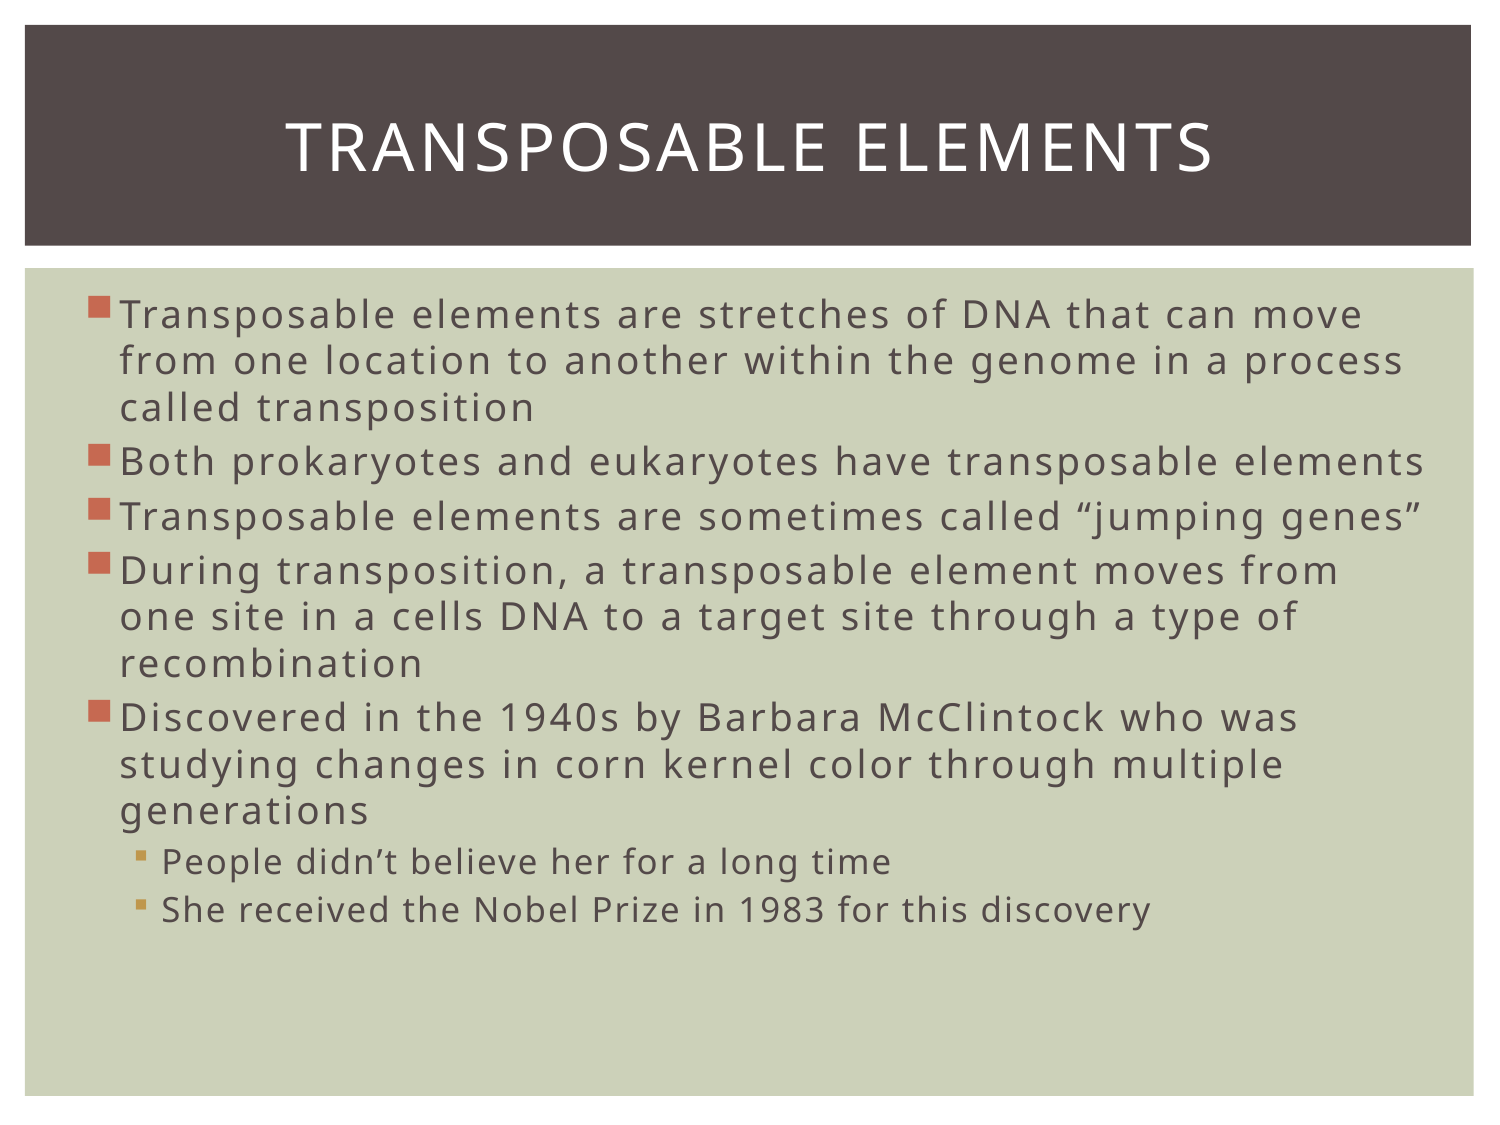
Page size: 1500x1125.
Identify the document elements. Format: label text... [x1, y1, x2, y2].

title Transposable elements [62, 58, 1438, 232]
list Transposable elements are stretches of DNA that can move from one location to another within the genome in a process called transposition Both prokaryotes and eukaryotes have transposable elements Transposable elements are sometimes called “jumping genes” During transposition, a transposable element moves from one site in a cells DNA to a target site through a type of recombination Discovered in the 1940s by Barbara McClintock who was studying changes in corn kernel color through multiple generations People didn’t believe her for a long time She received the Nobel Prize in 1983 for this discovery [62, 281, 1442, 1005]
